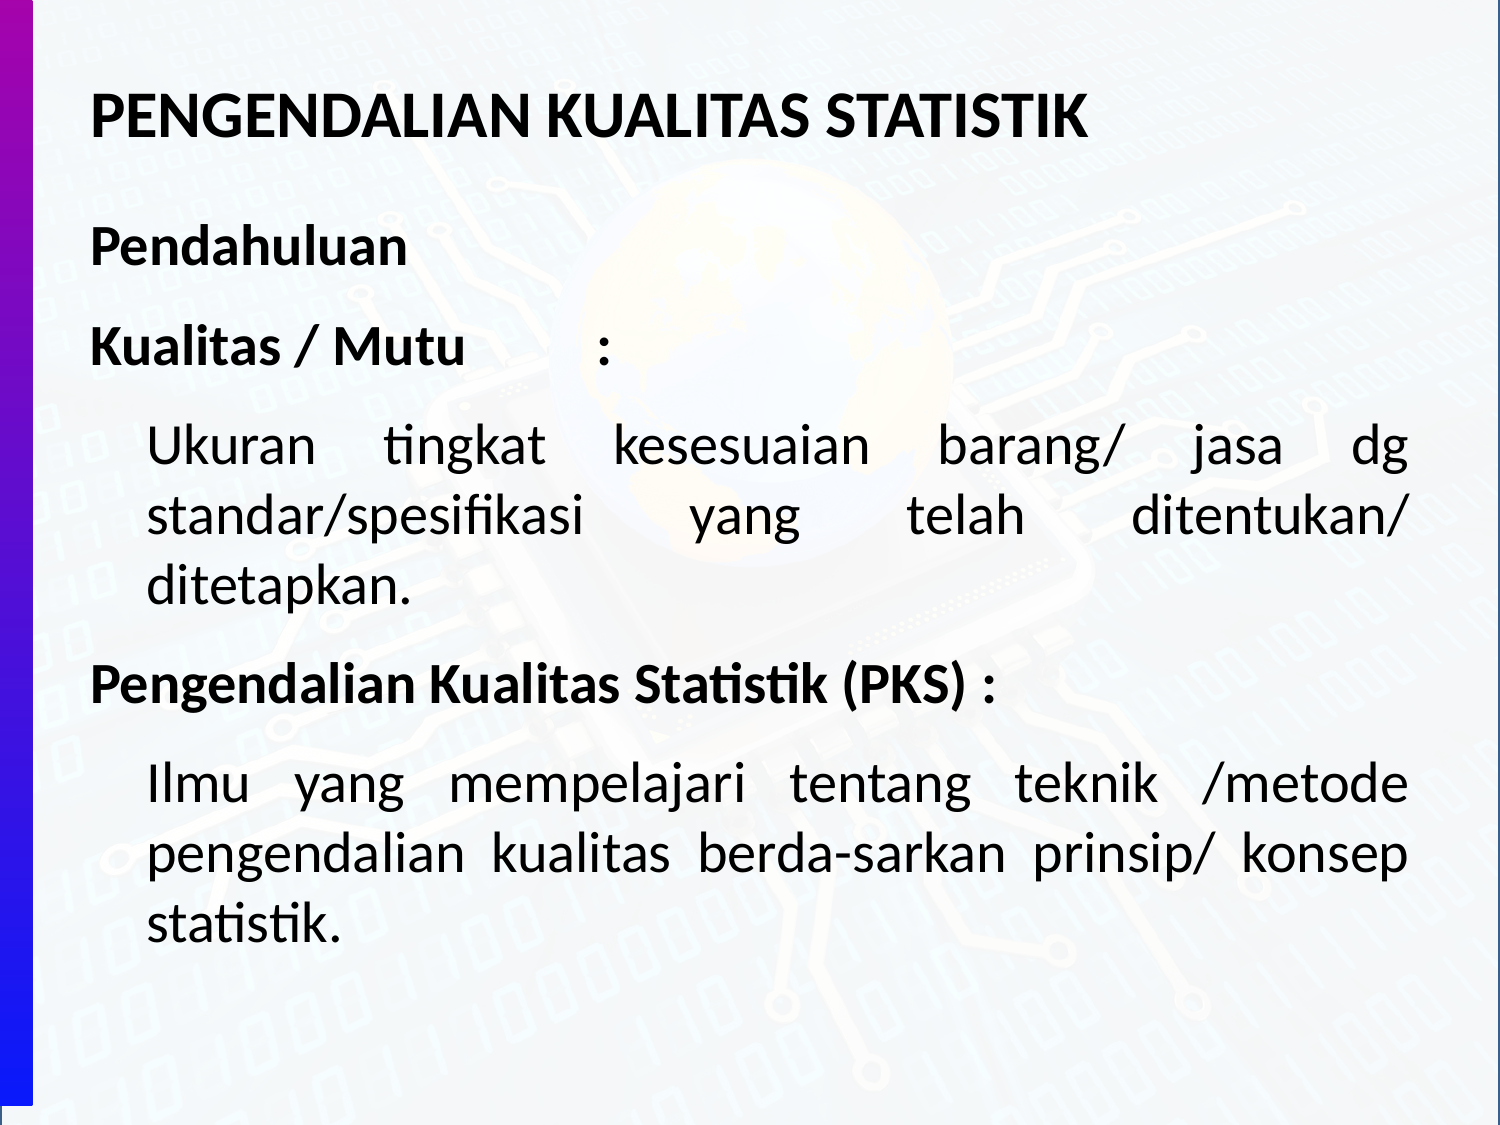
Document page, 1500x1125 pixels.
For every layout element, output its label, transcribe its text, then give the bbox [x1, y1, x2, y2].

list Pendahuluan Kualitas / Mutu : Ukuran tingkat kesesuaian barang/ jasa dg standar/spesifikasi yang telah ditentukan/ ditetapkan. Pengendalian Kualitas Statistik (PKS) : Ilmu yang mempelajari tentang teknik /metode pengendalian kualitas berda-sarkan prinsip/ konsep statistik. [75, 200, 1425, 988]
title PENGENDALIAN KUALITAS STATISTIK [75, 41, 1438, 180]
